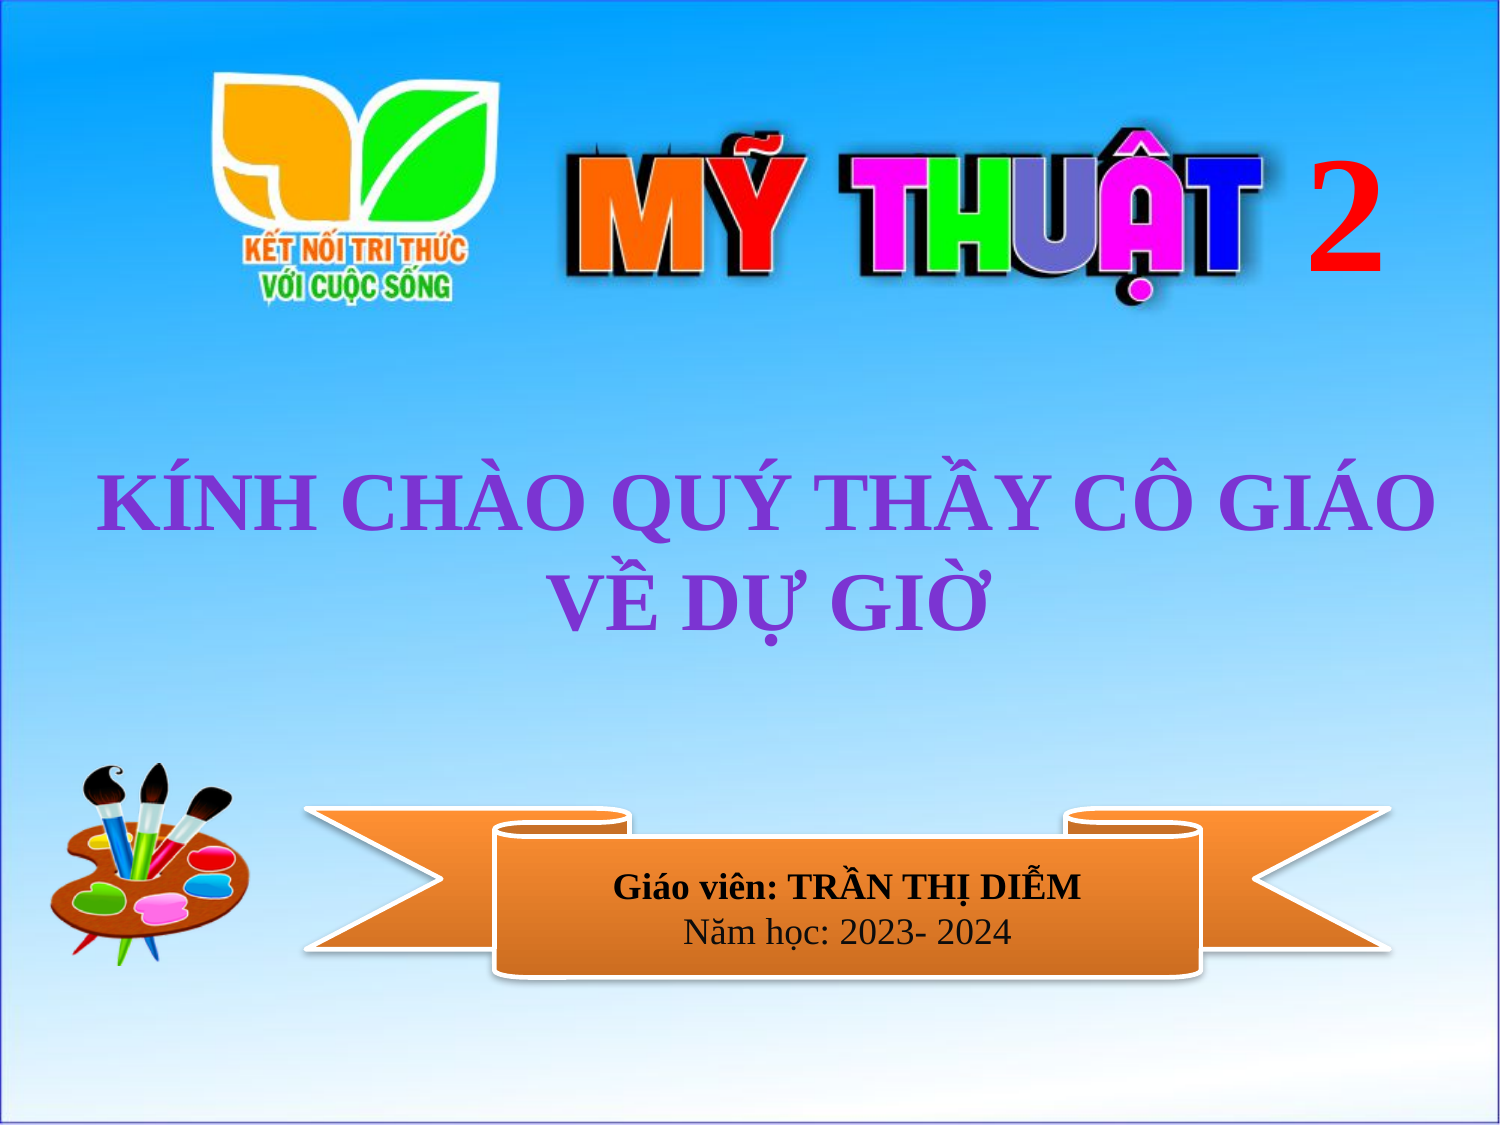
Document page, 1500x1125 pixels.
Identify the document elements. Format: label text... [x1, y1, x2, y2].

text_box Giáo viên: TRẦN THỊ DIỄM Năm học: 2023- 2024 [305, 808, 1390, 978]
text_box KÍNH CHÀO QUÝ THẦY CÔ GIÁO VỀ DỰ GIỜ [81, 439, 1455, 655]
picture [0, 0, 1500, 1125]
text_box 2 [1289, 97, 1403, 313]
